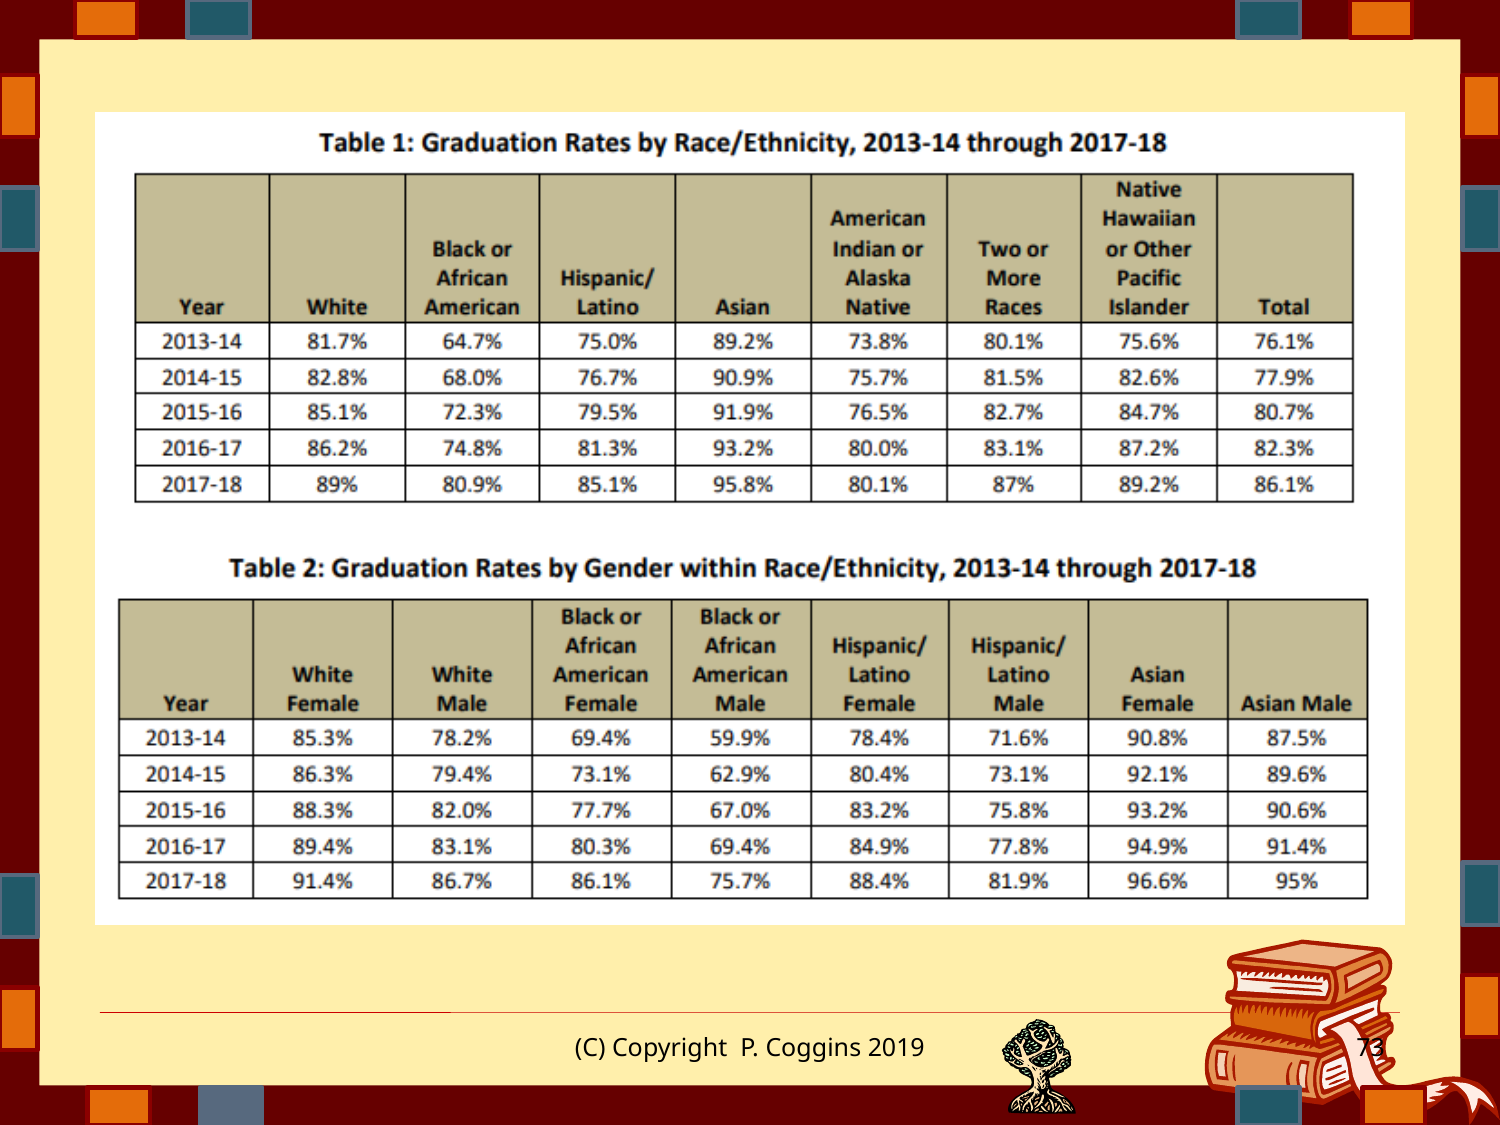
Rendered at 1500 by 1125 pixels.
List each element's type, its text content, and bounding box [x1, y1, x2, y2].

picture [95, 112, 1405, 926]
slide_number 73 [1074, 1024, 1401, 1103]
footer (C) Copyright P. Coggins 2019 [512, 1024, 988, 1103]
